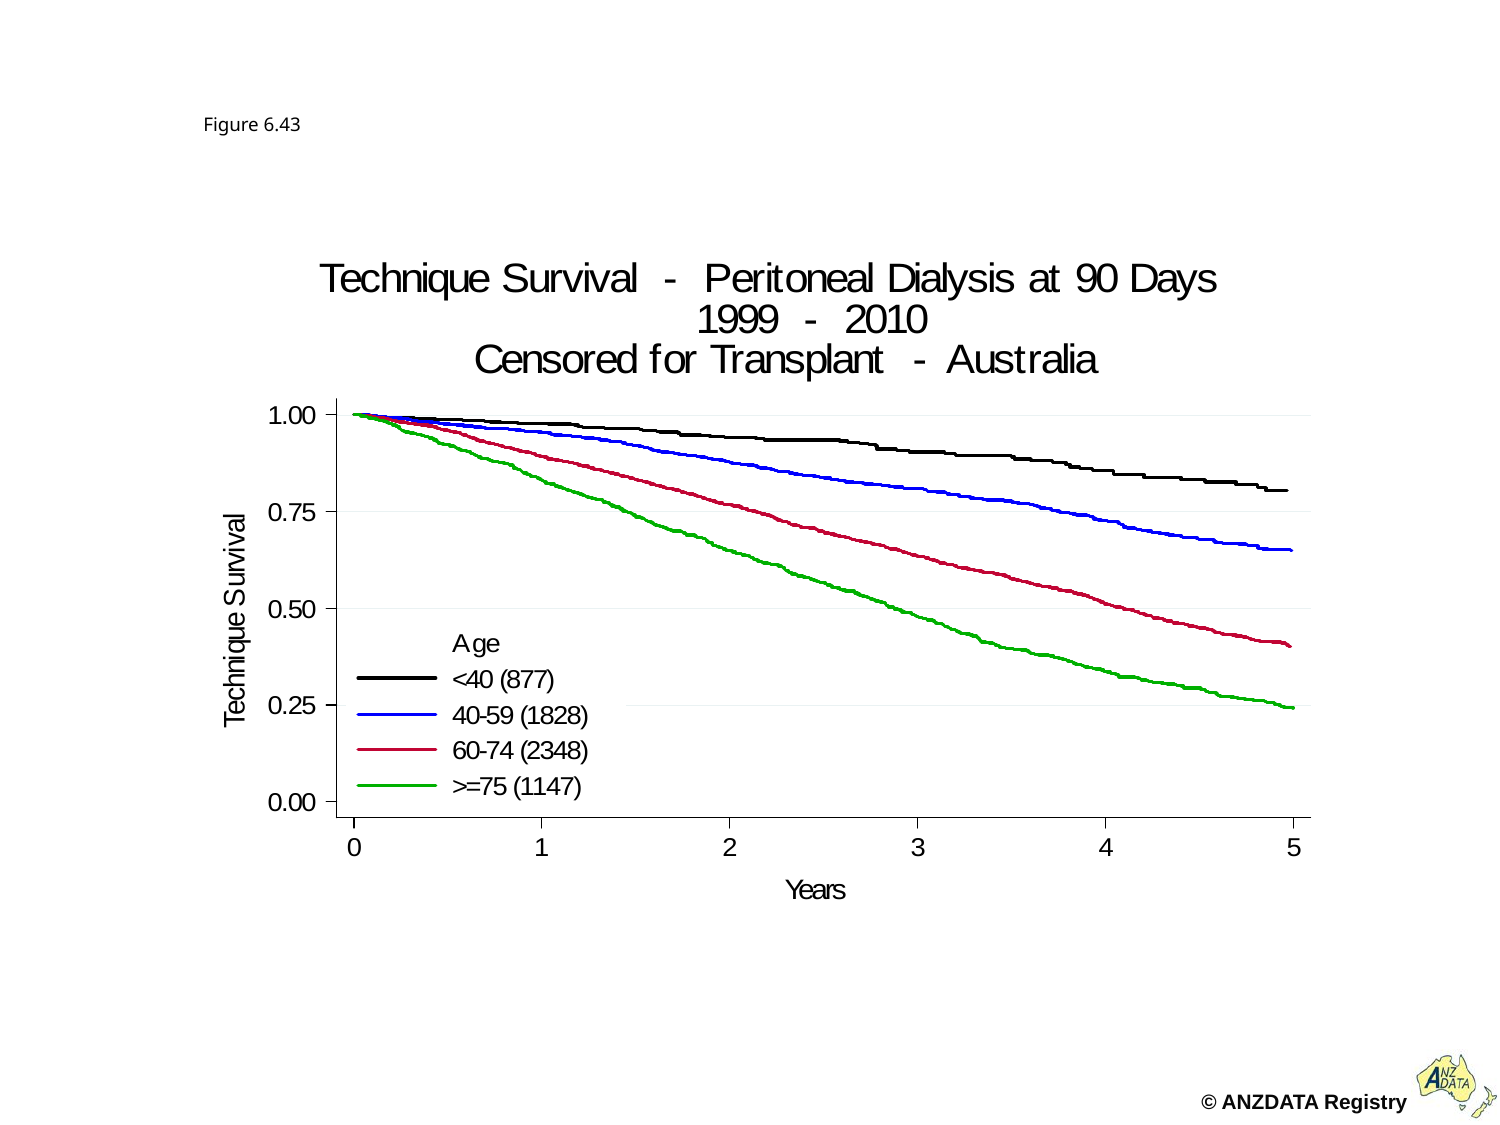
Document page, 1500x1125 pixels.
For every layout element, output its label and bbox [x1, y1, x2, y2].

picture [1411, 1049, 1500, 1125]
text_box [170, 106, 1339, 953]
